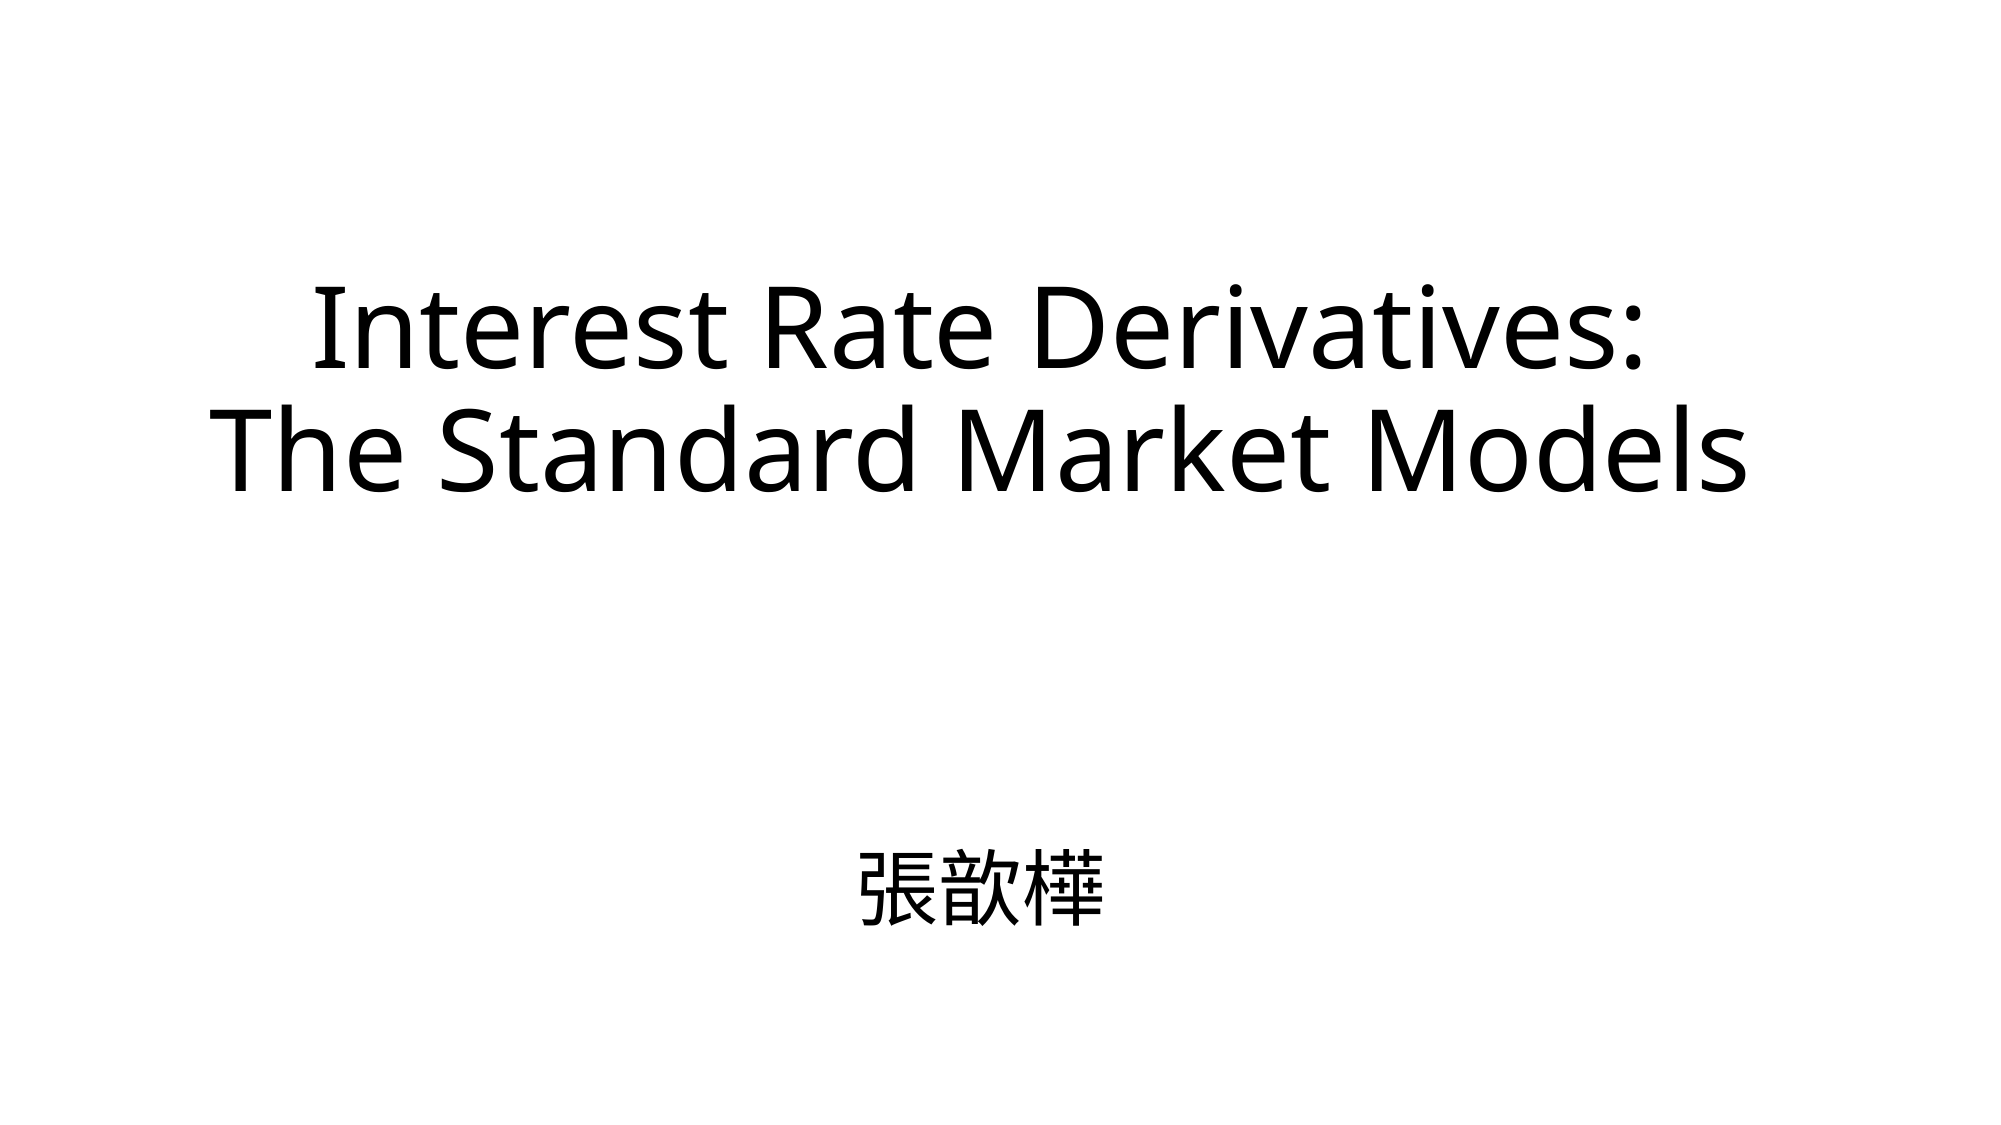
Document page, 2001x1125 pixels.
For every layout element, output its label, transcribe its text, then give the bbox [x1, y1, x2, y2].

title Interest Rate Derivatives: The Standard Market Models 張歆樺 [147, 252, 1815, 946]
